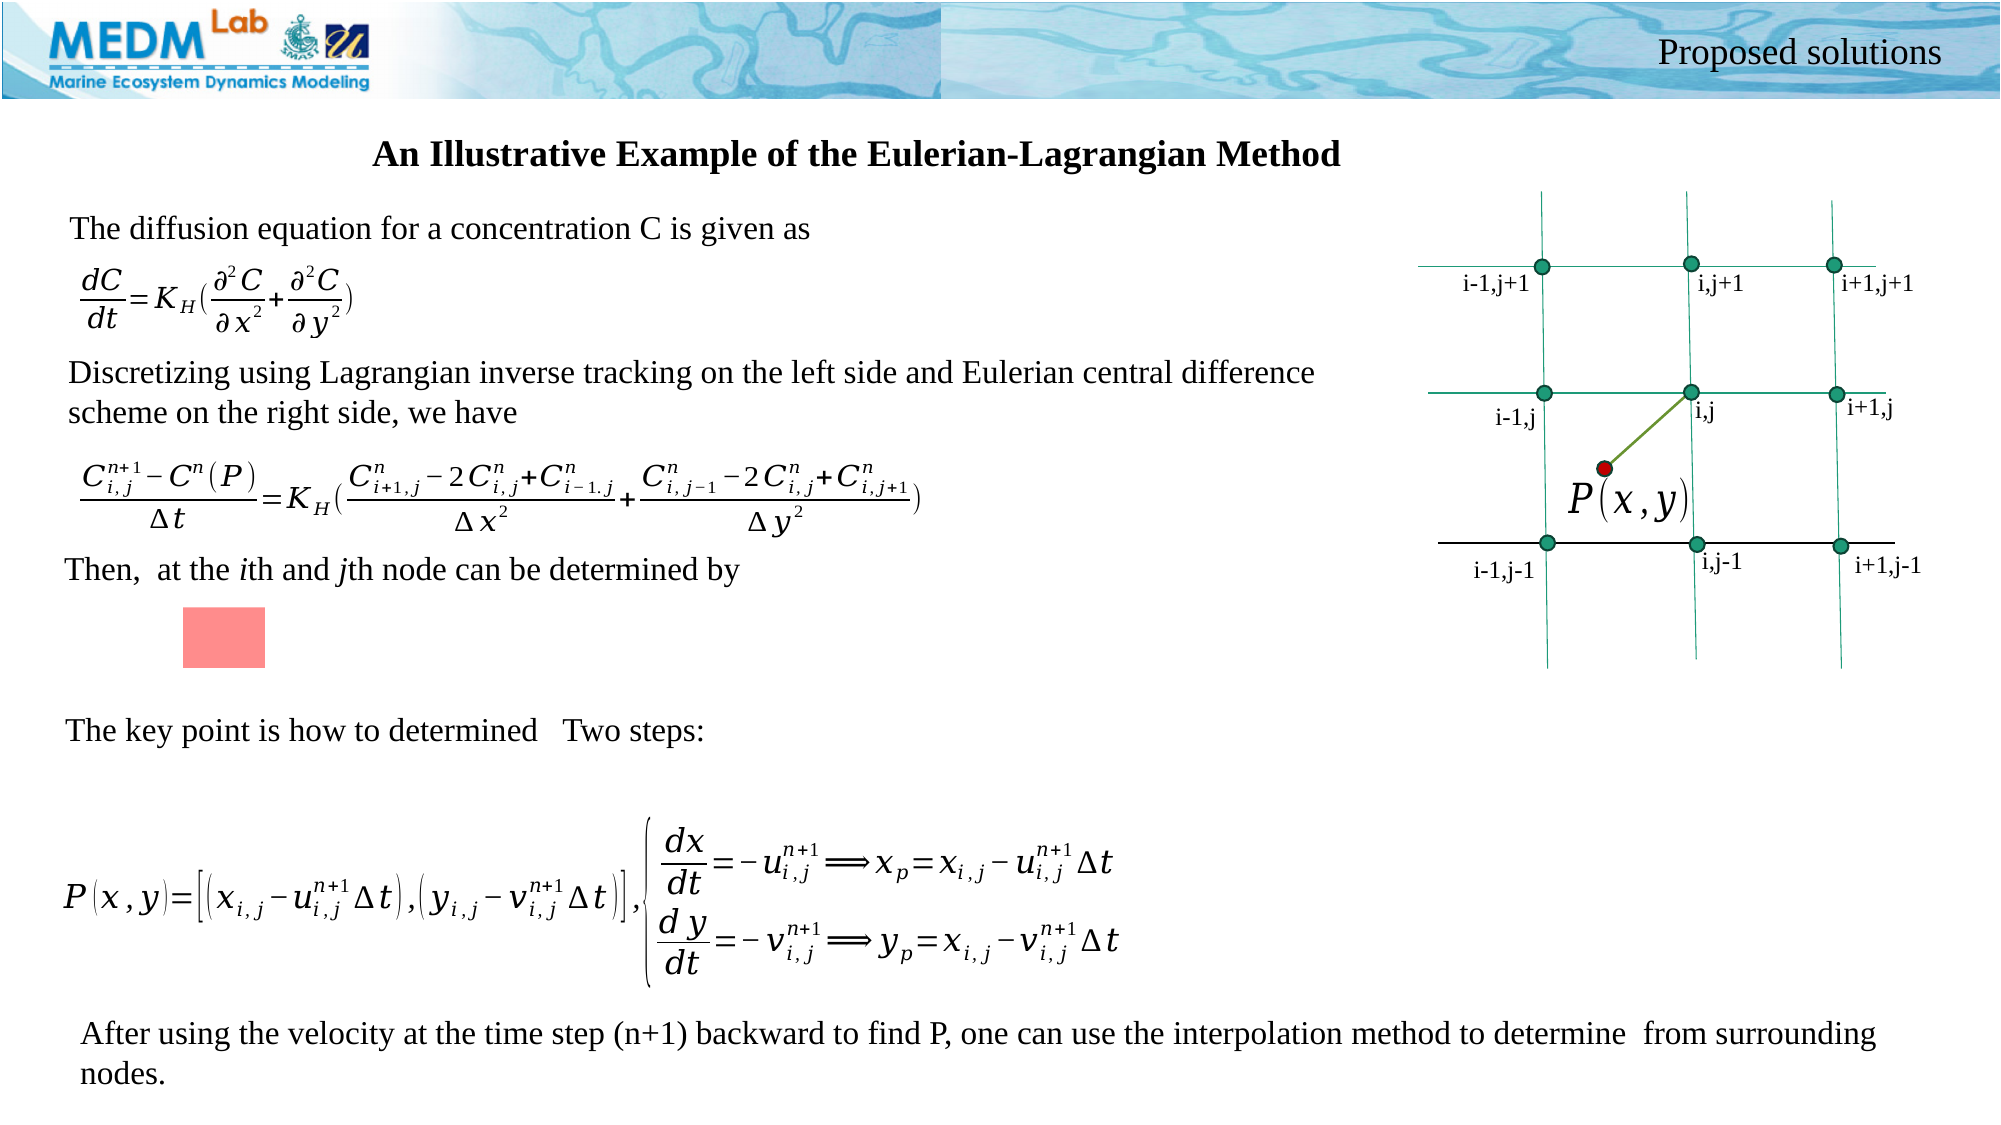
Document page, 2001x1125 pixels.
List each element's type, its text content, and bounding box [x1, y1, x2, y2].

text_box [182, 606, 266, 669]
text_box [0, 2, 2000, 99]
text_box Discretizing using Lagrangian inverse tracking on the left side and Eulerian central difference scheme on the right side, we have [53, 342, 1343, 438]
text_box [1418, 191, 1939, 669]
text_box The diffusion equation for a concentration C is given as [54, 198, 835, 254]
text_box An Illustrative Example of the Eulerian-Lagrangian Method [357, 122, 1357, 182]
